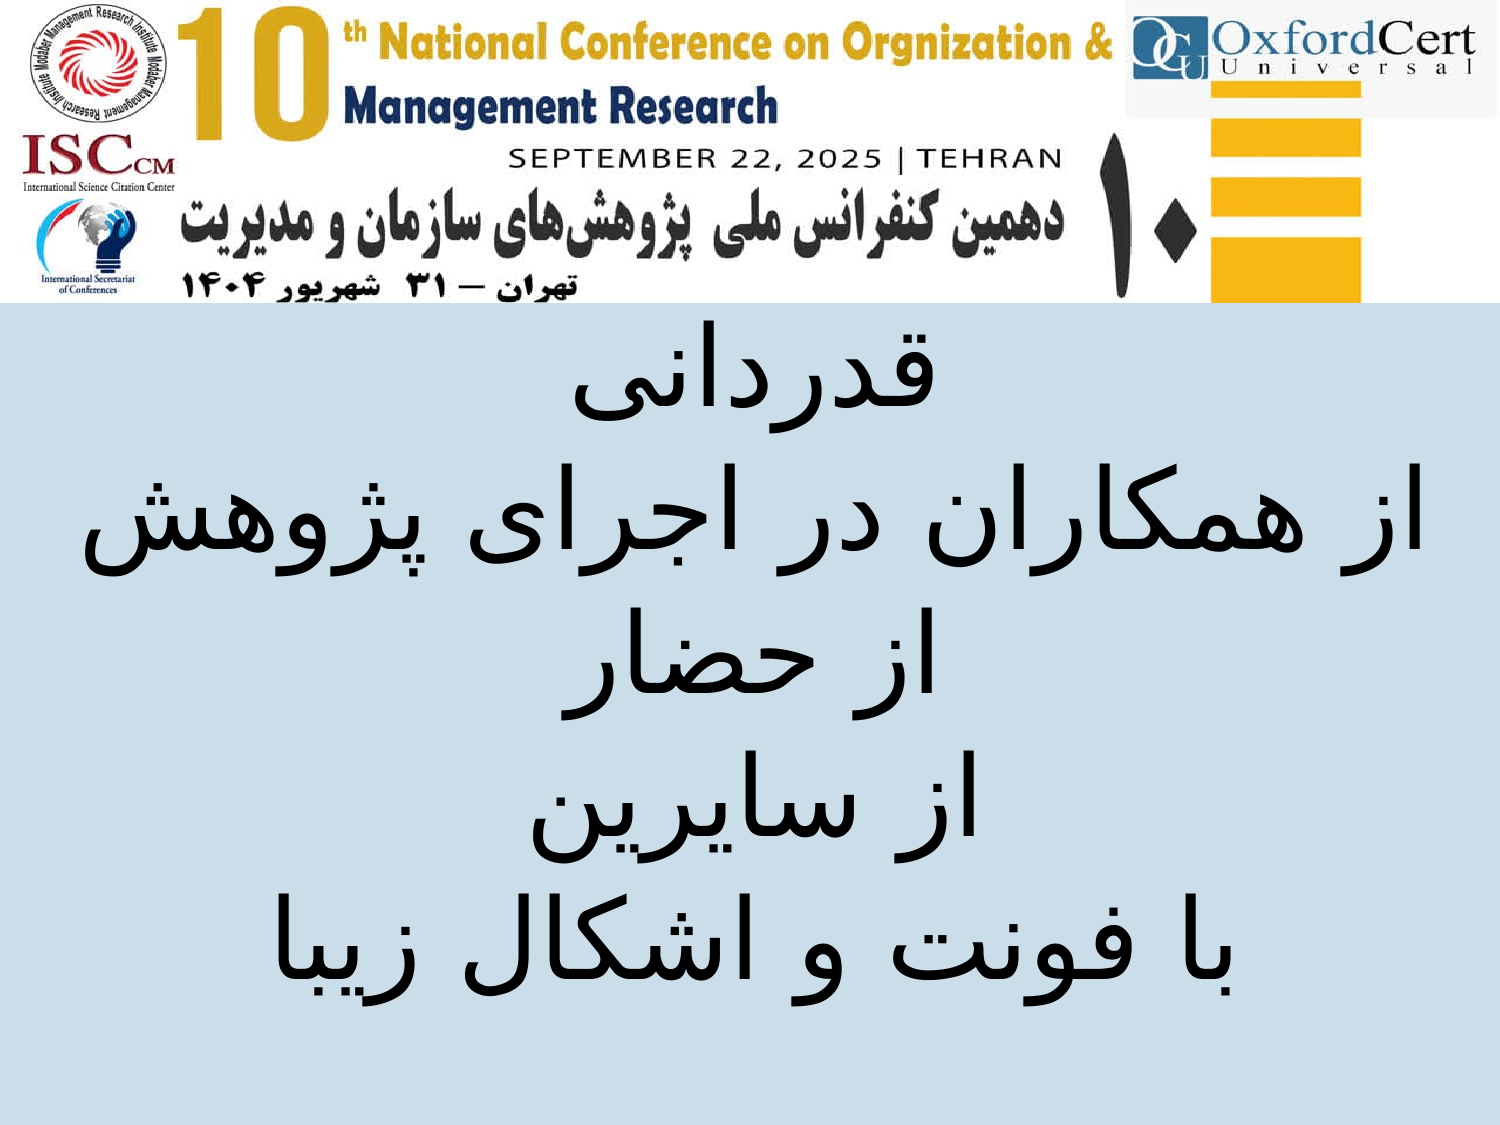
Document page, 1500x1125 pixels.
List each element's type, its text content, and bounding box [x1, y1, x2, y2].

text_box قدردانی از همکاران در اجرای پژوهش از حضار از سایرین با فونت و اشکال زیبا [0, 310, 1500, 1125]
picture [0, 0, 1500, 304]
